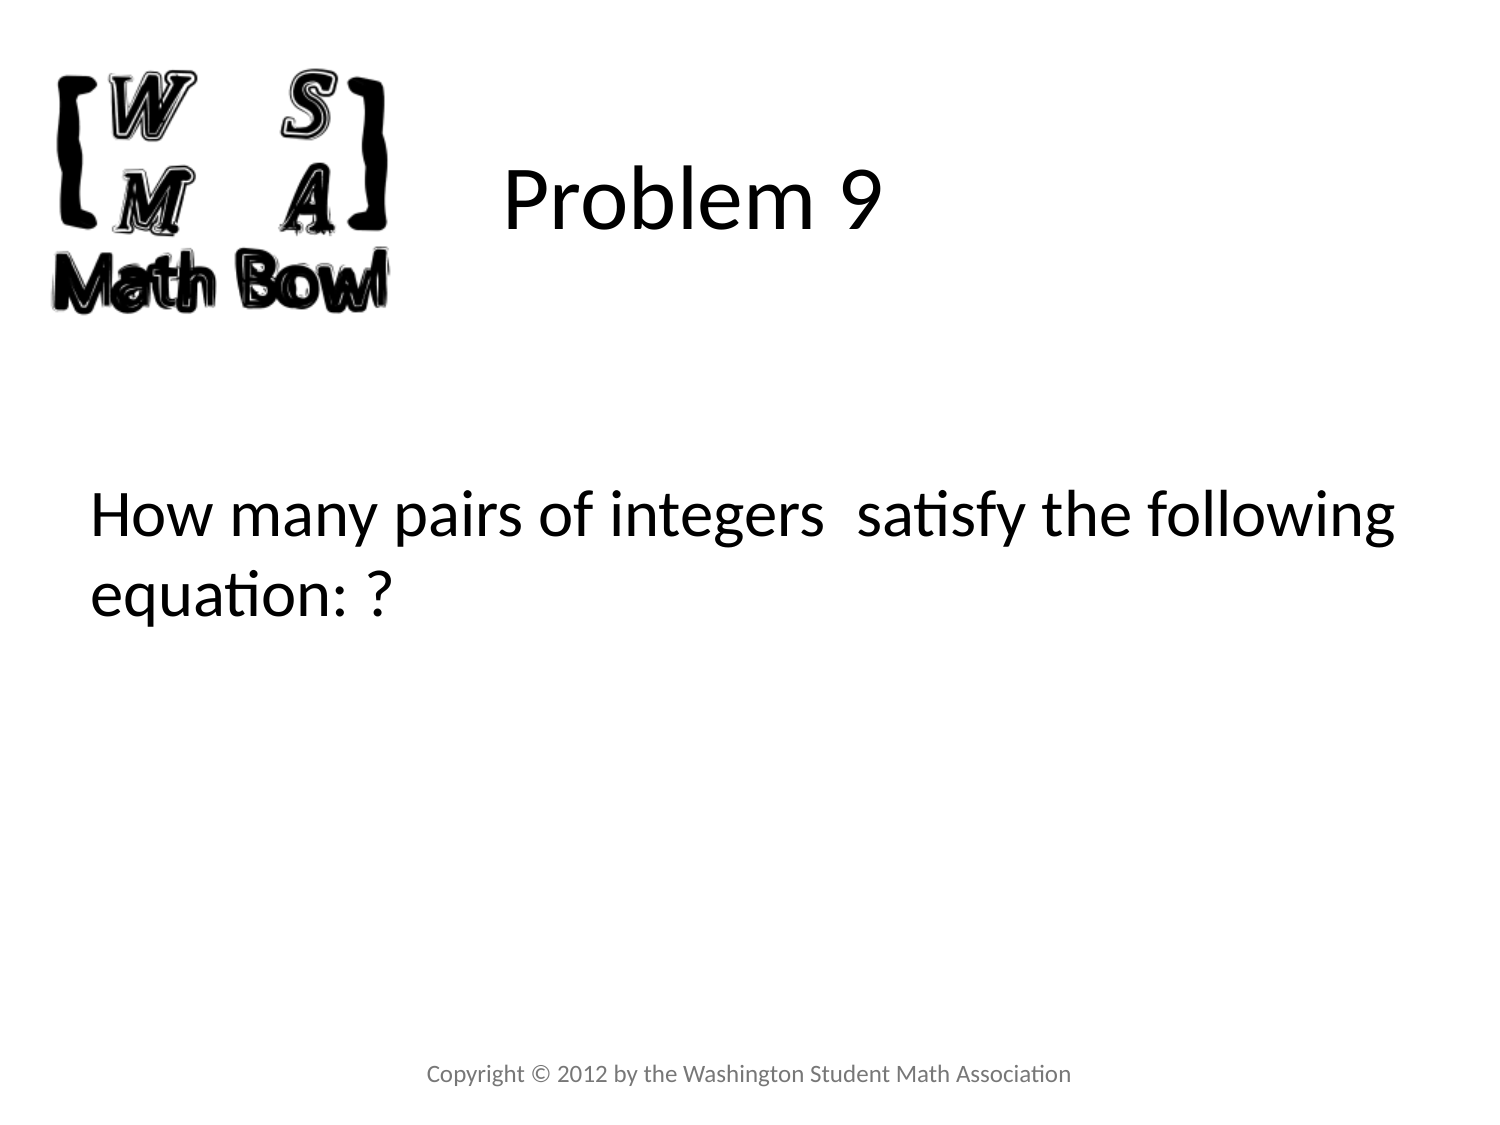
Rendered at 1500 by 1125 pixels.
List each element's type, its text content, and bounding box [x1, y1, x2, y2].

title Problem 9 [487, 99, 1400, 287]
picture [48, 62, 401, 324]
text_box Copyright © 2012 by the Washington Student Math Association [374, 1050, 1125, 1095]
